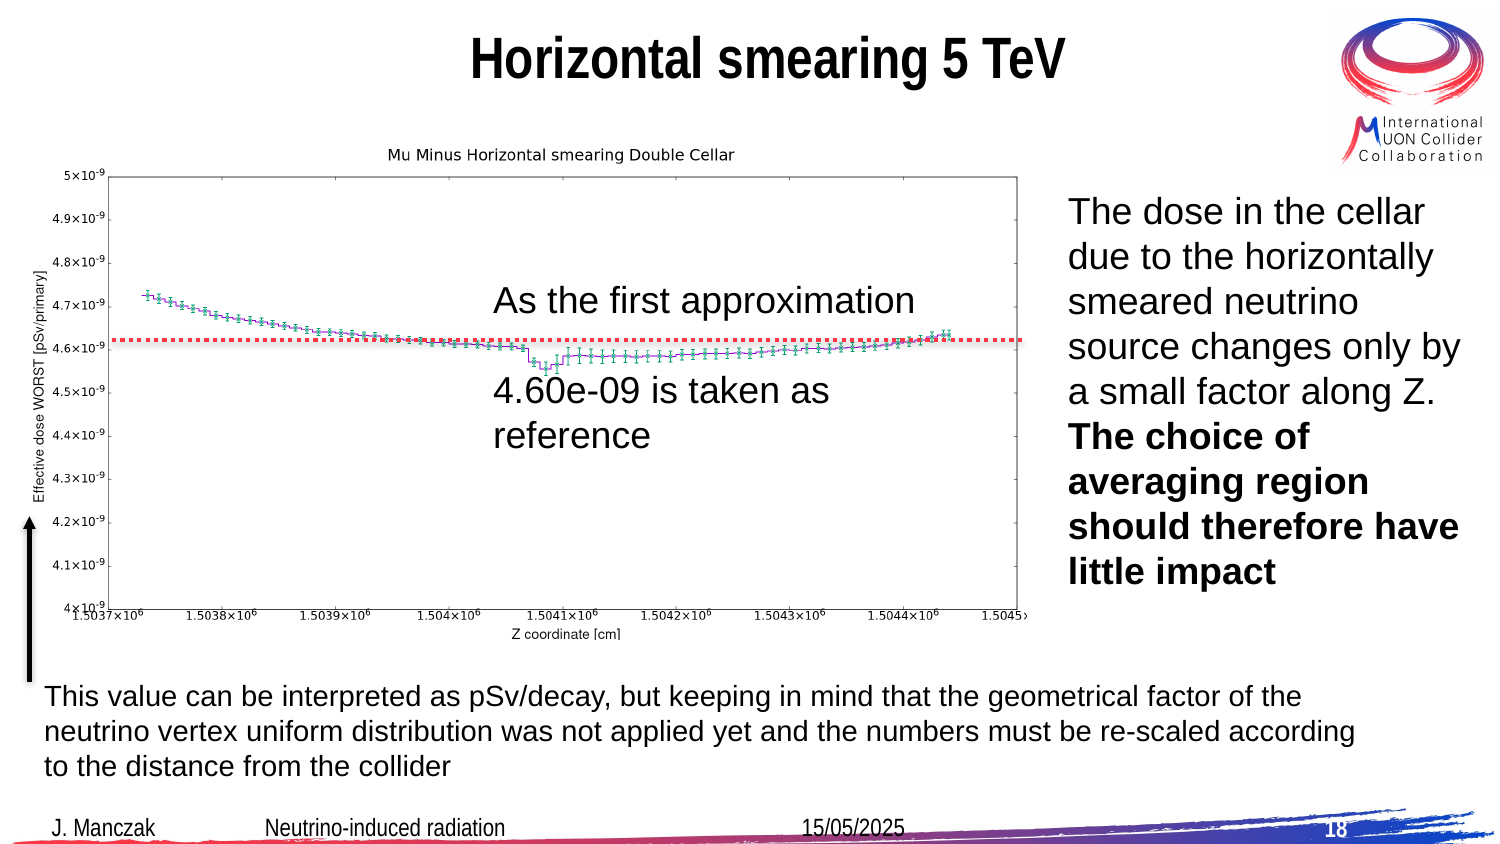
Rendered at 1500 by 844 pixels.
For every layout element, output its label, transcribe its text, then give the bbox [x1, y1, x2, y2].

slide_number 18 [1287, 804, 1363, 844]
text_box The dose in the cellar due to the horizontally smeared neutrino source changes only by a small factor along Z. The choice of averaging region should therefore have little impact [1053, 179, 1483, 645]
text_box This value can be interpreted as pSv/decay, but keeping in mind that the geometrical factor of the neutrino vertex uniform distribution was not applied yet and the numbers must be re-scaled according to the distance from the collider [29, 670, 1400, 790]
footer J. Manczak Neutrino-induced radiation 15/05/2025 [0, 811, 1095, 844]
picture [1330, 5, 1497, 173]
picture [0, 803, 1500, 844]
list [29, 143, 1027, 640]
title Horizontal smearing 5 TeV [212, 20, 1325, 161]
